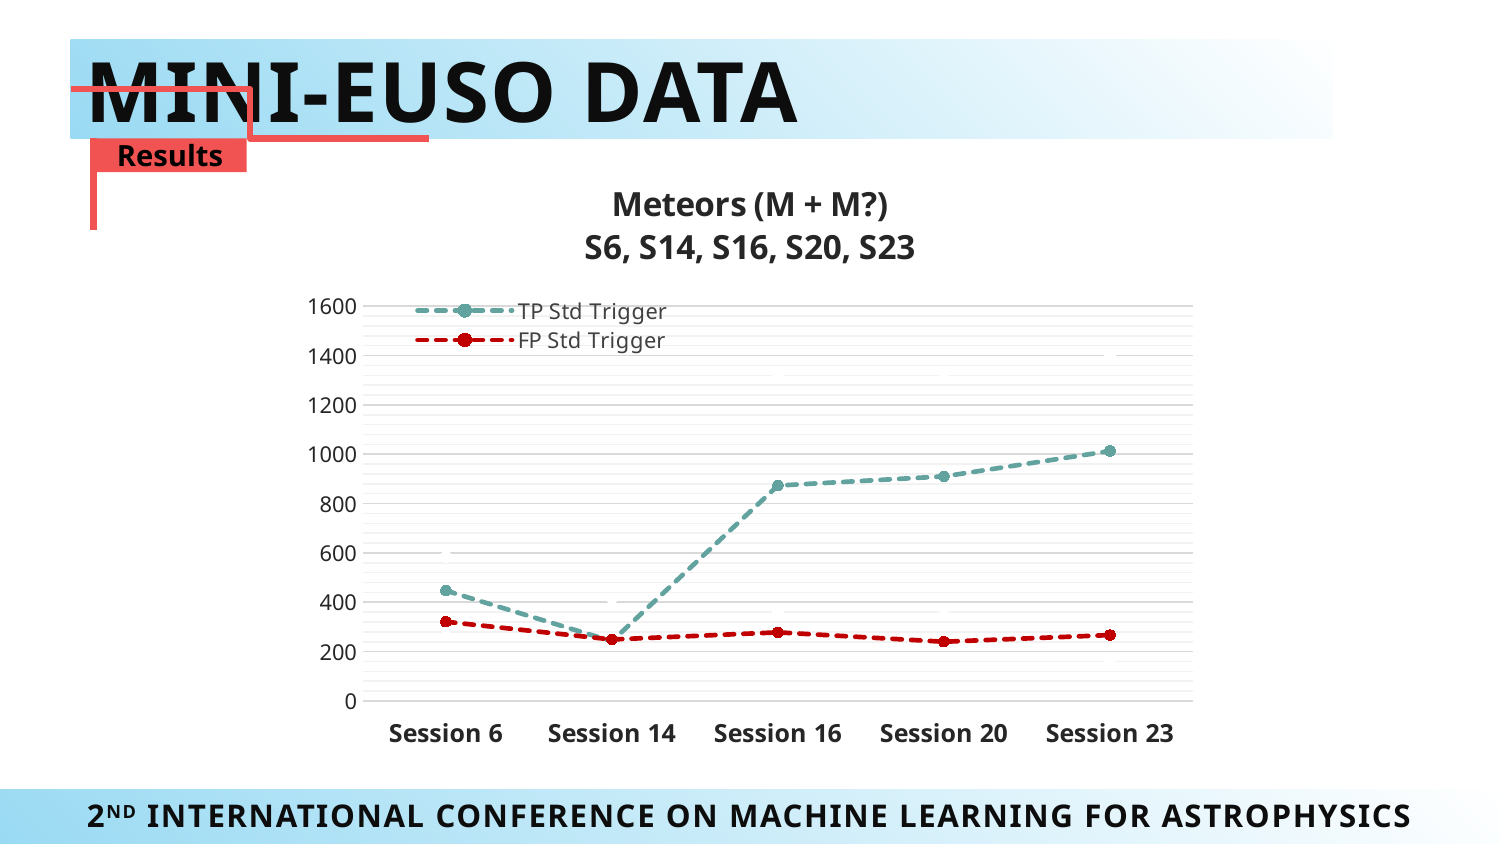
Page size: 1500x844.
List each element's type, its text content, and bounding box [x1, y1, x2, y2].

text_box Mini-euso Data [70, 39, 1334, 139]
text_box 2nd international conference on machine learning for astrophysics [0, 789, 1500, 844]
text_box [70, 88, 430, 139]
text_box Results [99, 146, 248, 173]
chart [288, 151, 1212, 763]
